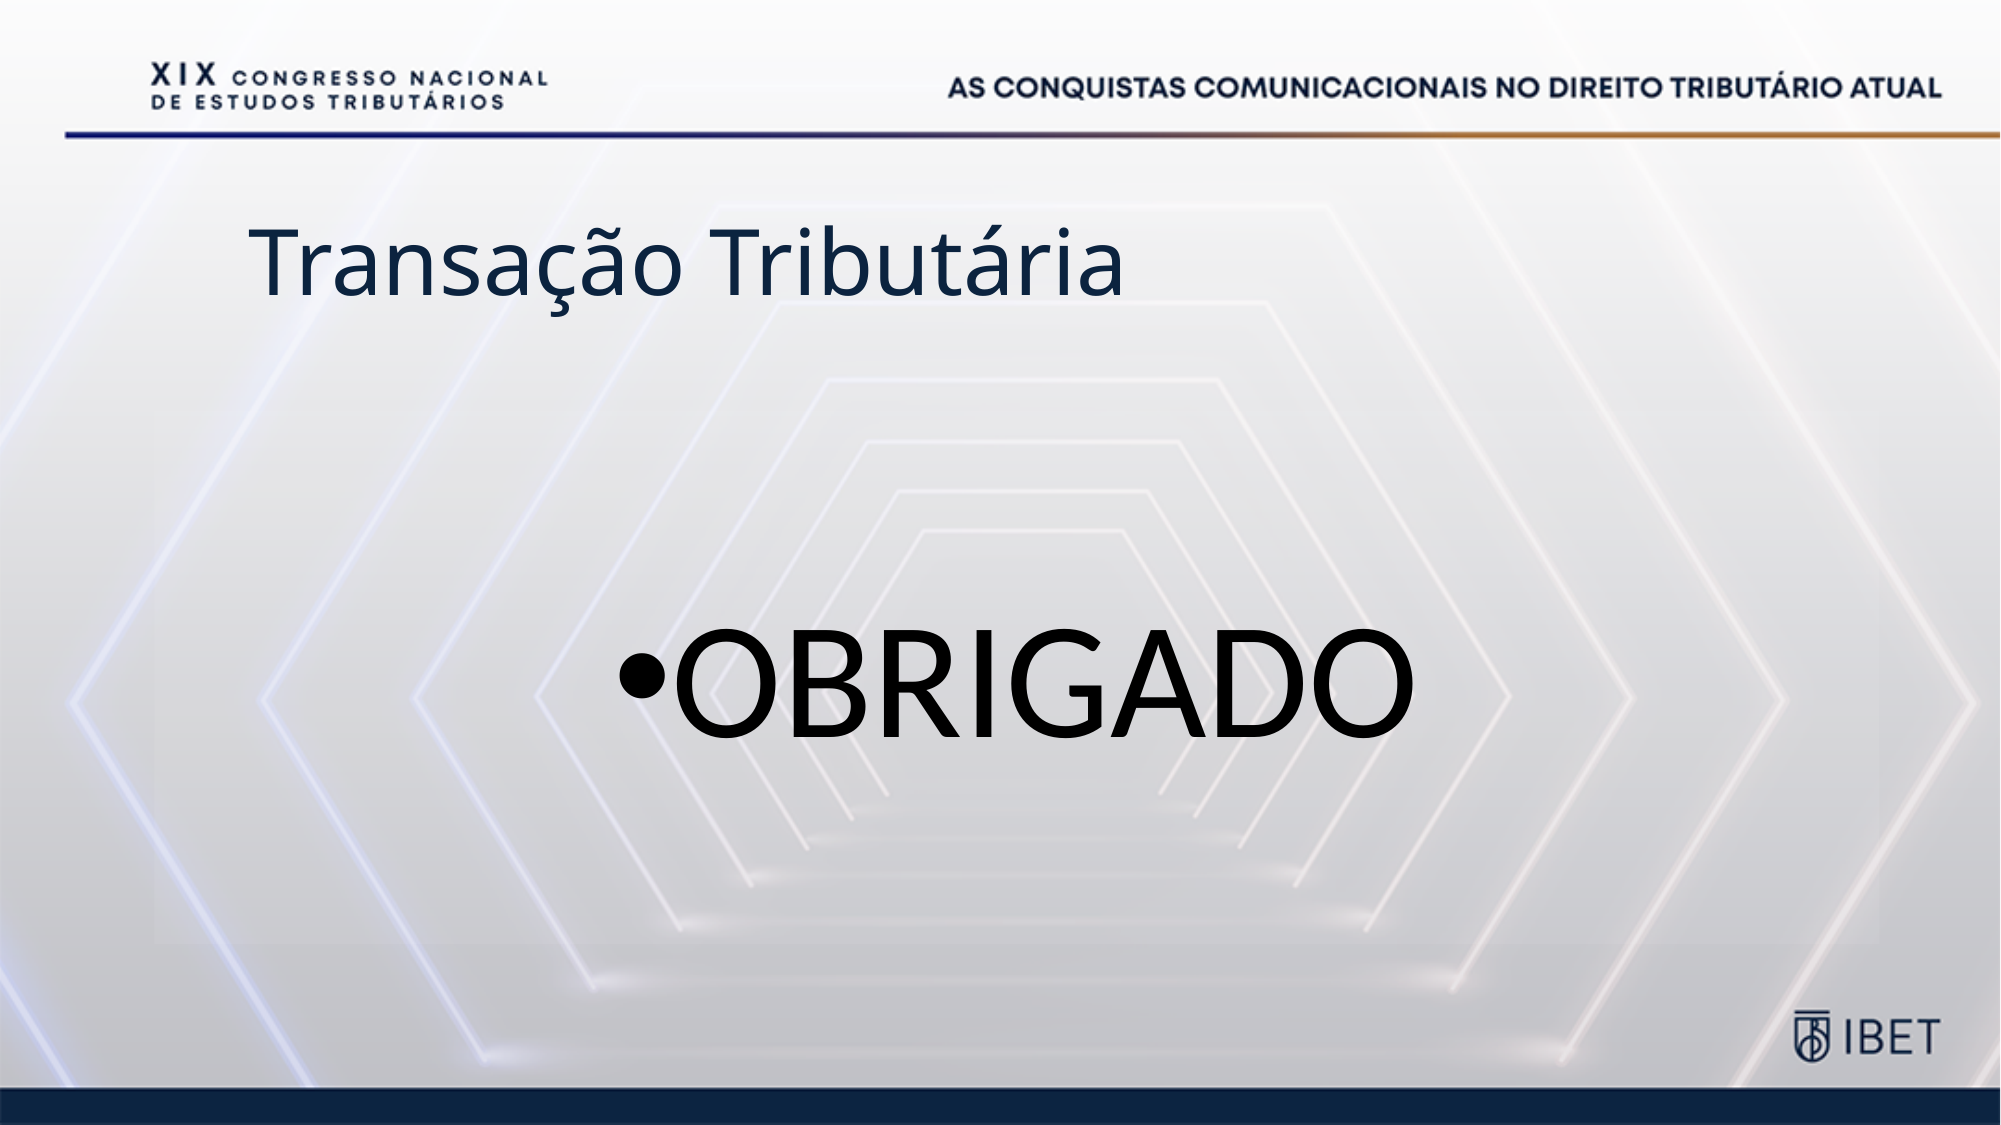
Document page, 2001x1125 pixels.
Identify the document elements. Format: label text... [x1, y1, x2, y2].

list OBRIGADO [154, 411, 1880, 944]
title Transação Tributária [233, 181, 1863, 351]
picture [0, 0, 2001, 1125]
